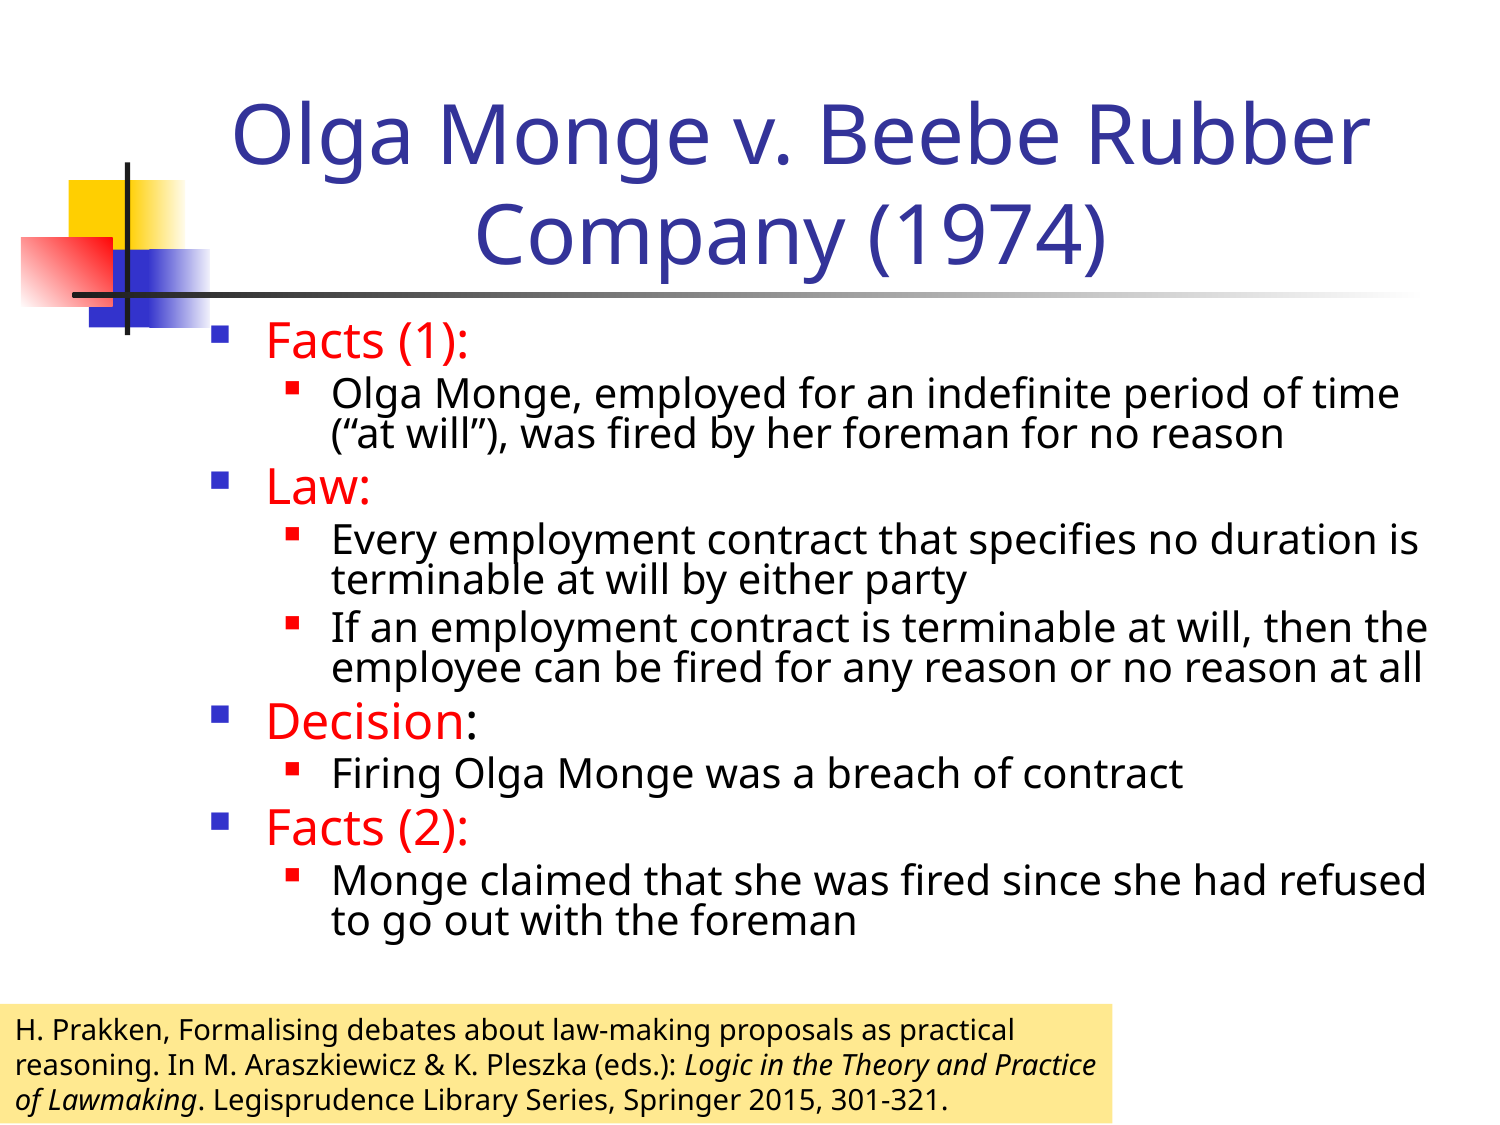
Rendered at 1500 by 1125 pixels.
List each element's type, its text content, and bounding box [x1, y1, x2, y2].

list Facts (1): Olga Monge, employed for an indefinite period of time (“at will”), was fired by her foreman for no reason Law: Every employment contract that specifies no duration is terminable at will by either party If an employment contract is terminable at will, then the employee can be fired for any reason or no reason at all Decision: Firing Olga Monge was a breach of contract Facts (2): Monge claimed that she was fired since she had refused to go out with the foreman [193, 312, 1469, 988]
text_box H. Prakken, Formalising debates about law-making proposals as practical reasoning. In M. Araszkiewicz & K. Pleszka (eds.): Logic in the Theory and Practice of Lawmaking. Legisprudence Library Series, Springer 2015, 301-321. [0, 1003, 1113, 1124]
title Olga Monge v. Beebe Rubber Company (1974) [162, 101, 1441, 289]
